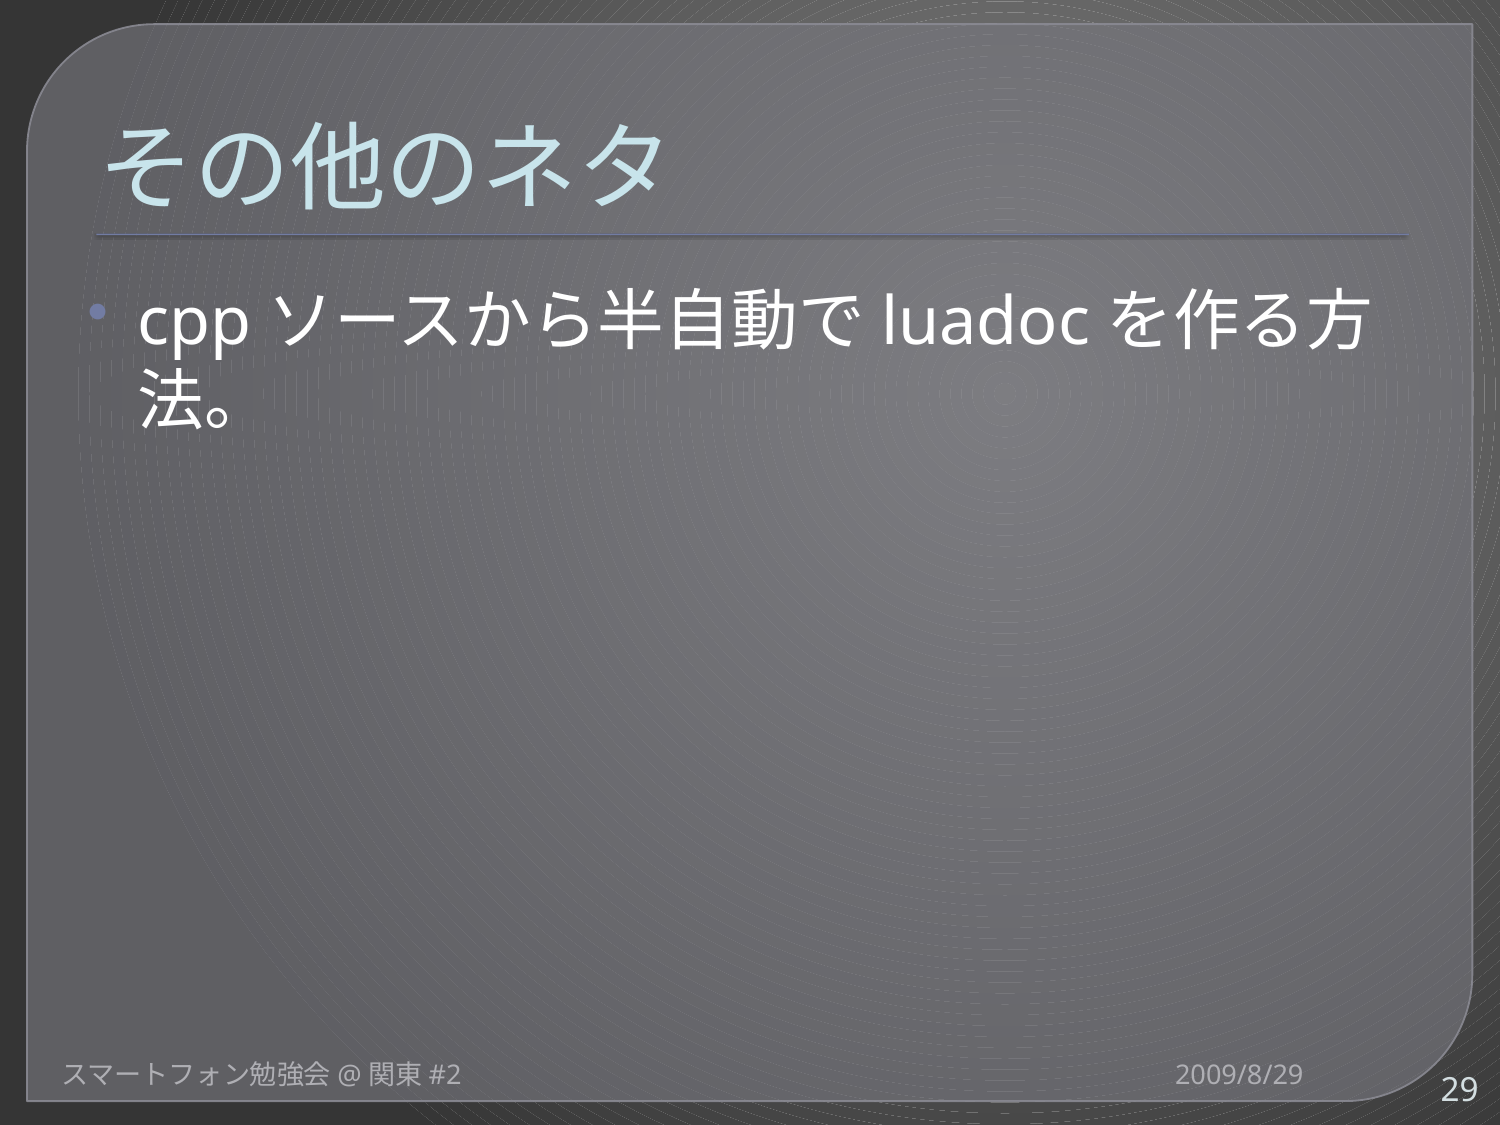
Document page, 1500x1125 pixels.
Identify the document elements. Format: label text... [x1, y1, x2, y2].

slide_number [1160, 1050, 1405, 1095]
footer スマートフォン勉強会@関東#2 [46, 1050, 904, 1095]
slide_number 29 [1417, 1068, 1494, 1114]
title その他のネタ [75, 41, 1425, 230]
list cppソースから半自動でluadocを作る方法。 [75, 270, 1425, 1013]
